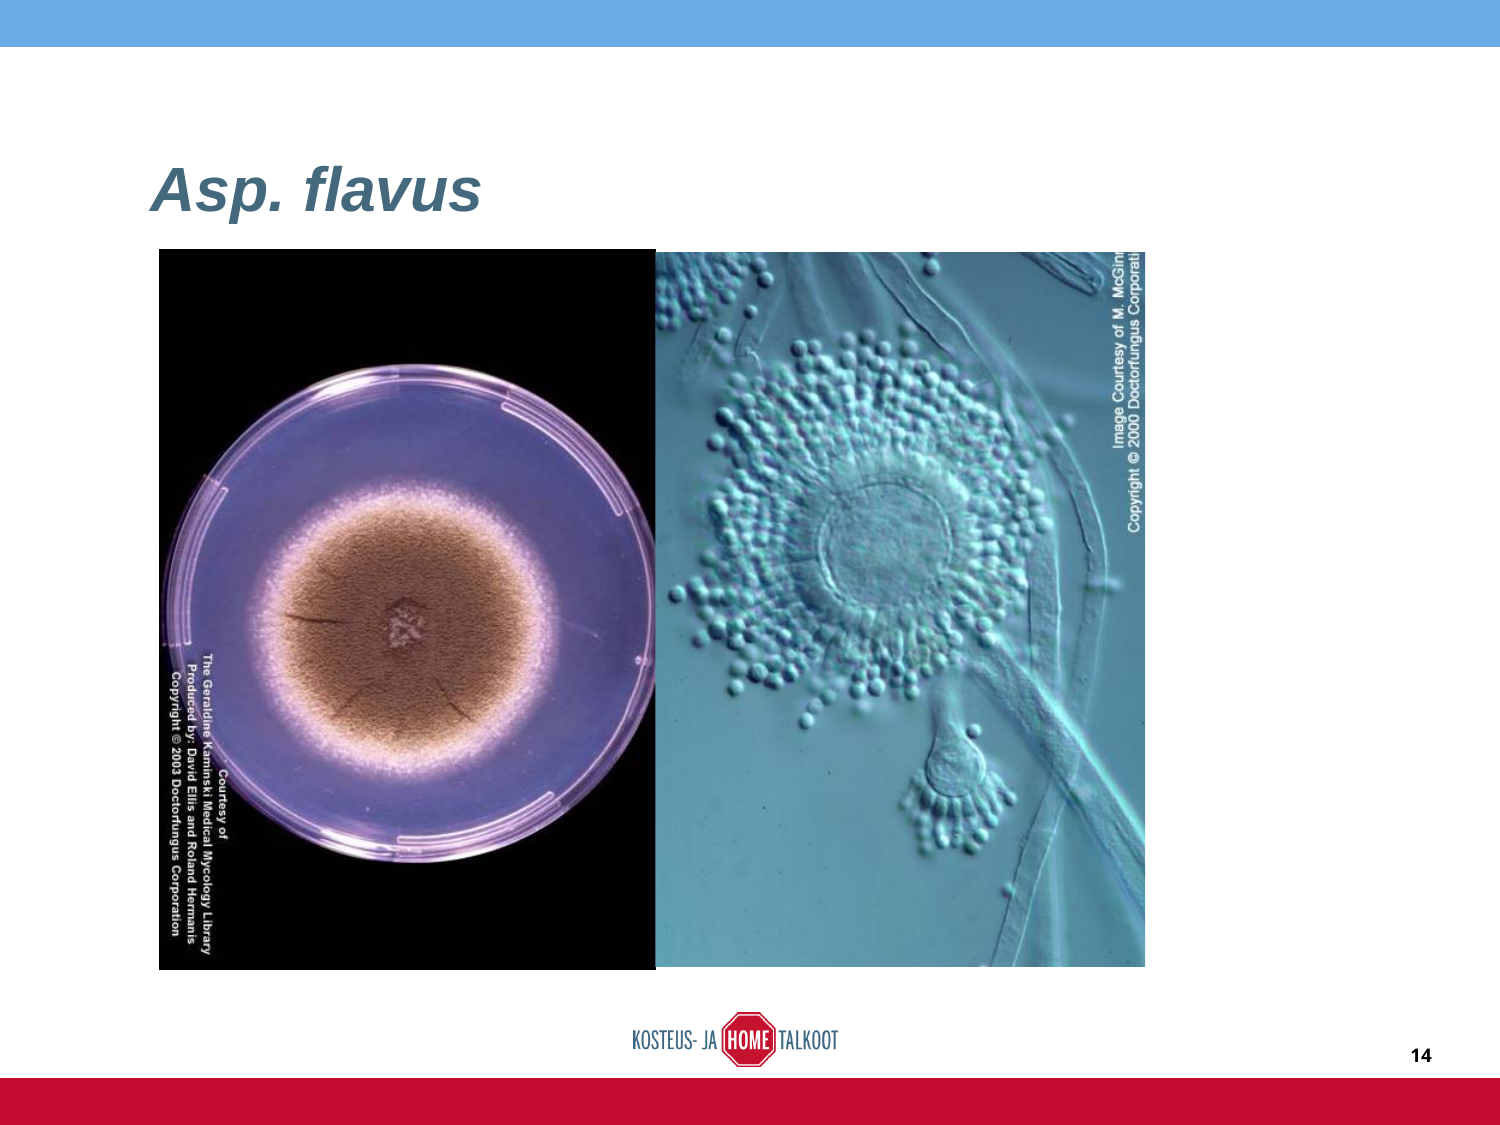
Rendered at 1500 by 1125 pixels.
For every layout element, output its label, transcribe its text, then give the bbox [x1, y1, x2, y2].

slide_number 14 [1364, 1016, 1447, 1077]
picture [655, 252, 1146, 967]
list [159, 248, 656, 971]
title Asp. flavus [135, 54, 1365, 232]
picture [633, 1012, 838, 1067]
